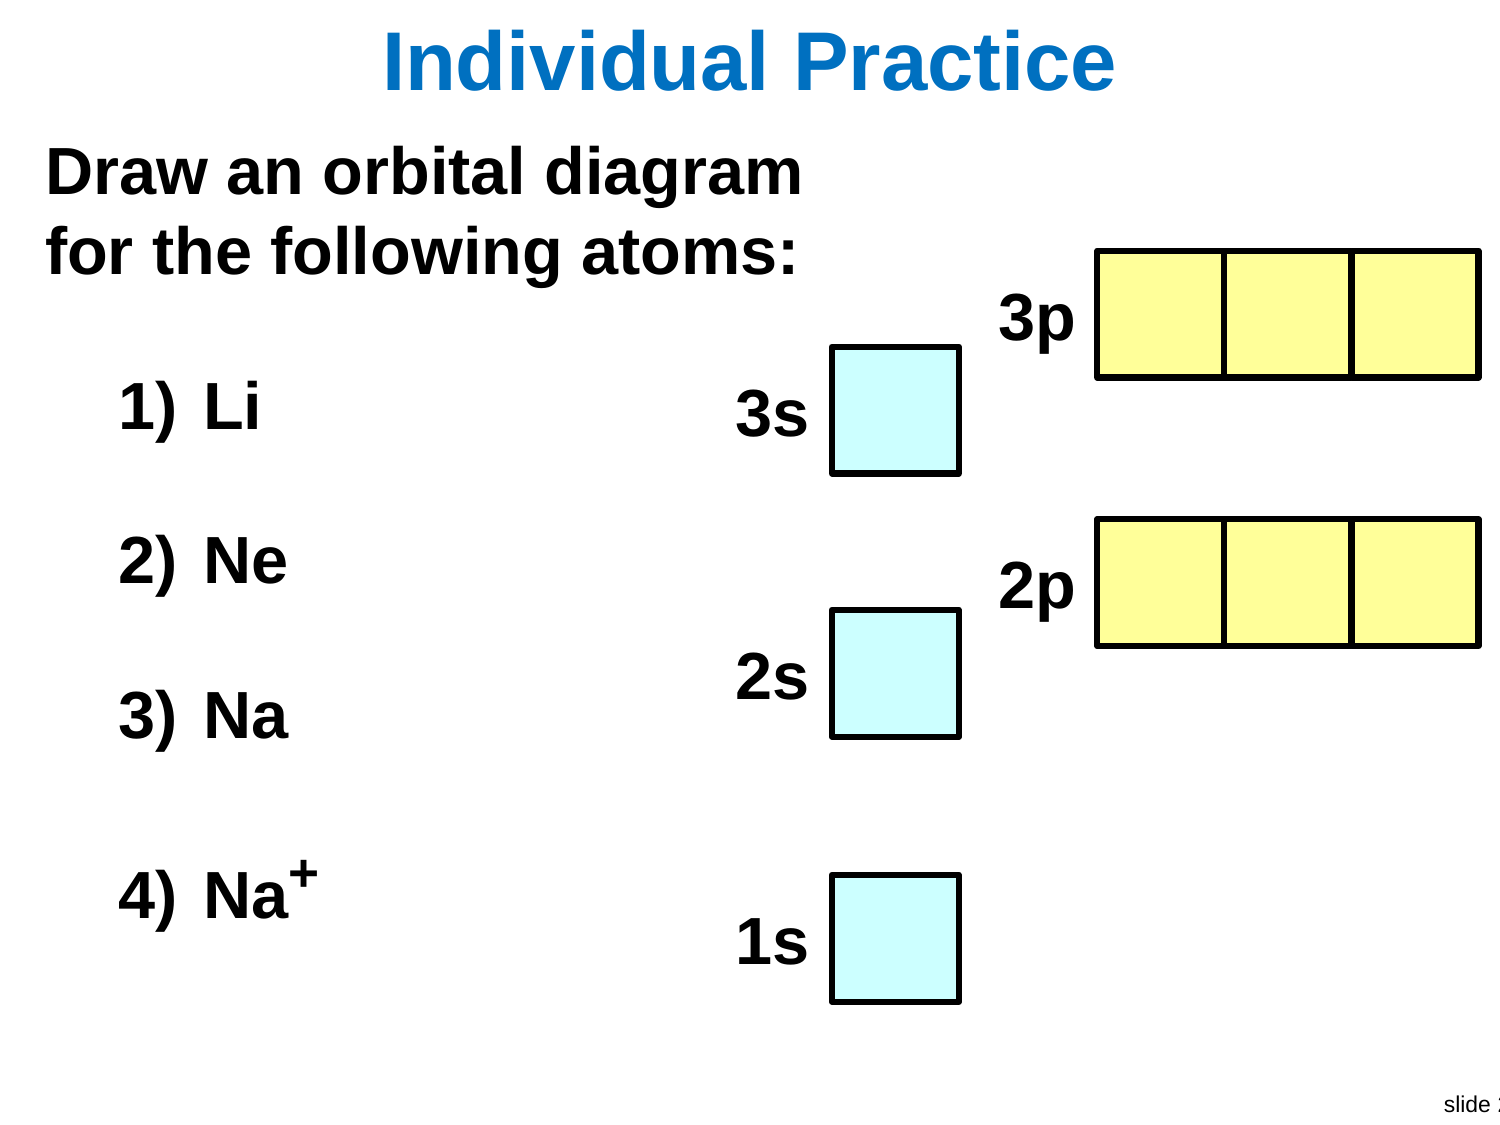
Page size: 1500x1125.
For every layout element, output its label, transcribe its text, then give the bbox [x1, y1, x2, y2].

text_box Individual Practice [29, 0, 1470, 120]
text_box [719, 250, 1479, 1002]
list Draw an orbital diagram for the following atoms: Li Ne Na Na+ [30, 120, 832, 1055]
